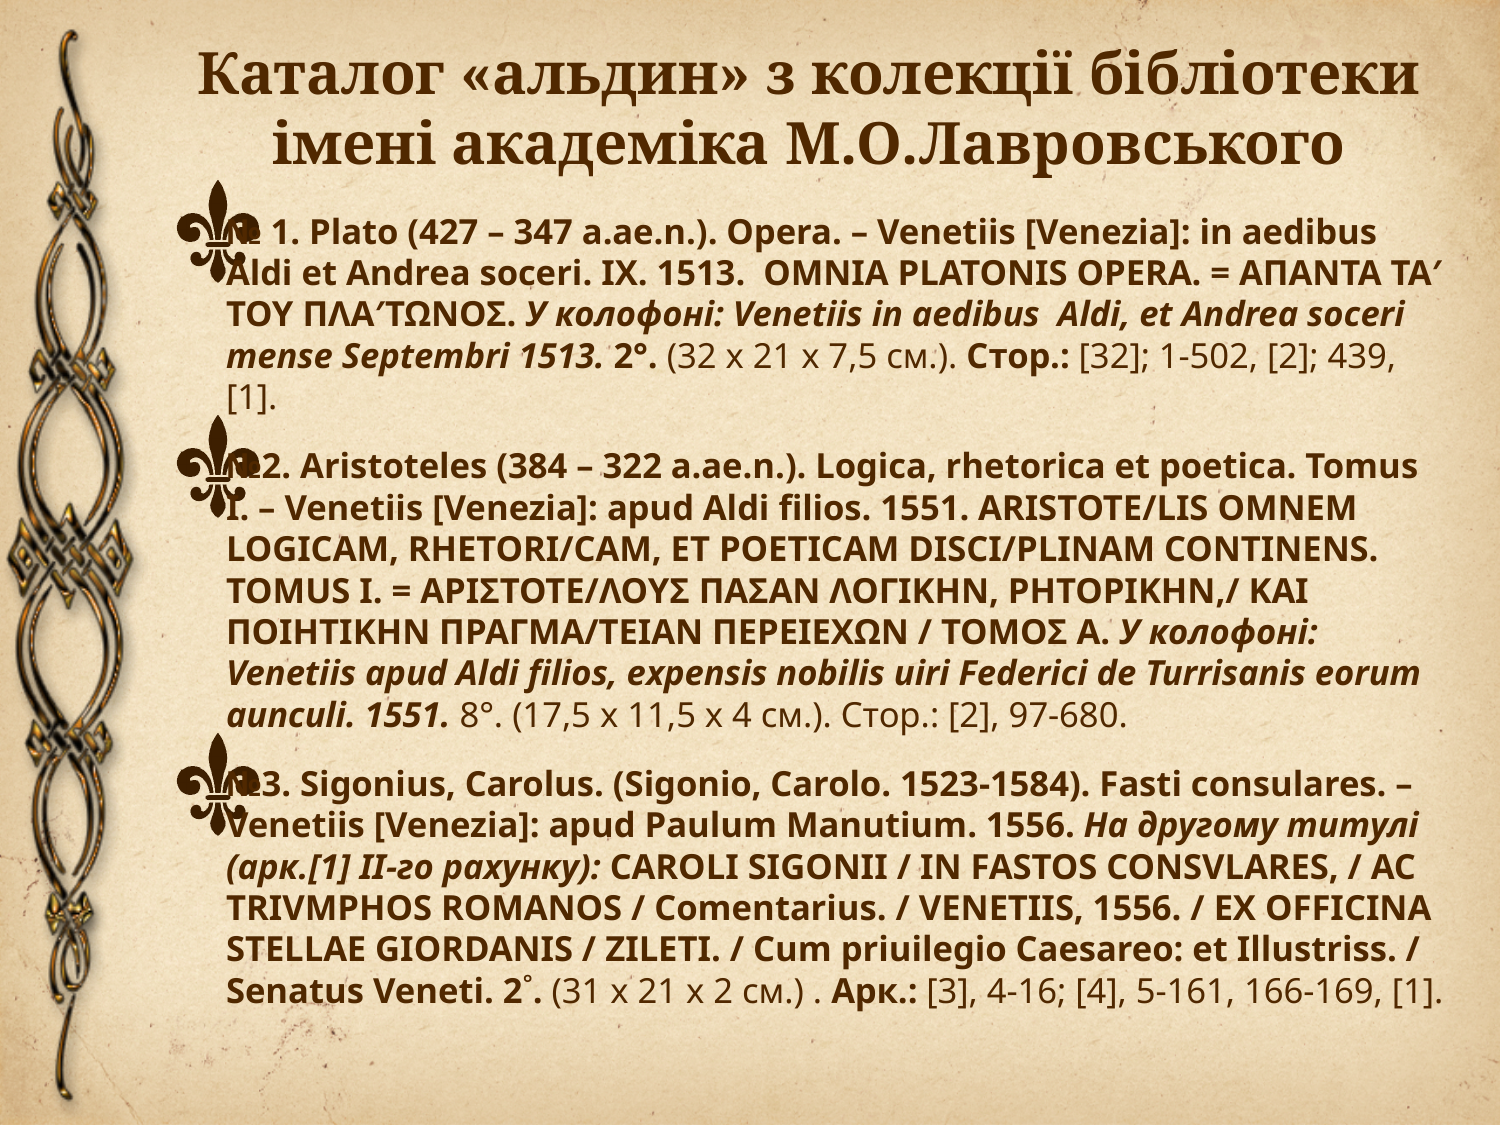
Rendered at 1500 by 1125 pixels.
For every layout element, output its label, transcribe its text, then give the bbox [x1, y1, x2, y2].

list № 1. Plato (427 – 347 a.ae.n.). Opera. – Venetiis [Venezia]: in aedibus Aldi et Andrea soceri. IX. 1513. OMNIA PLATONIS OPERA. = ΑΠΑΝΤΑ ΤΑ′ ΤΟΥ ΠΛΑ′ΤΩΝΟΣ. У колофоні: Venetiis in aedibus Aldi, et Andrea soceri mense Septembri 1513. 2°. (32 х 21 х 7,5 см.). Cтор.: [32]; 1-502, [2]; 439, [1]. №2. Aristotelеs (384 – 322 a.ae.n.). Logica, rhetorica et poetica. Tomus I. – Venetiis [Venezia]: apud Aldi filios. 1551. ARISTOTE/LIS OMNEM LOGICAM, RHETORI/CAM, ET POETICAM DISCI/PLINAM CONTINENS. TOMUS I. = ΑΡΙΣΤΟΤΕ/ΛΟΥΣ ΠΑΣΑΝ ΛΟΓΙΚΗΝ, ΡΗΤΟΡΙΚΗΝ,/ ΚΑΙ ΠΟΙΗΤΙΚΗΝ ΠΡΑΓΜΑ/ΤΕΙΑΝ ΠΕΡΕΙΕΧΩΝ / ΤΟΜΟΣ Α. У колофоні: Venetiis apud Aldi filios, expensis nobilis uiri Federici de Turrisanis eorum aunculi. 1551. 8°. (17,5 х 11,5 х 4 см.). Cтор.: [2], 97-680. №3. Sigonius, Carolus. (Sigonio, Carolo. 1523-1584). Fasti consulares. – Venetiis [Venezia]: apud Paulum Manutium. 1556. На другому титулі (арк.[1] ІІ-го рахунку): CAROLI SIGONII / IN FASTOS CONSVLARES, / AC TRIVMPHOS ROMANOS / Comentarius. / VENETIIS, 1556. / EX OFFICINA STELLAE GIORDANIS / ZILETI. / Cum priuilegio Caesareo: et Illustriss. / Senatus Veneti. 2˚. (31 х 21 х 2 см.) . Арк.: [3], 4-16; [4], 5-161, 166-169, [1]. [159, 202, 1459, 1060]
picture [0, 0, 148, 1125]
title Каталог «альдин» з колекції бібліотеки імені академіка М.О.Лавровського [159, 45, 1459, 167]
picture [174, 730, 261, 836]
picture [174, 412, 261, 518]
picture [174, 177, 261, 283]
